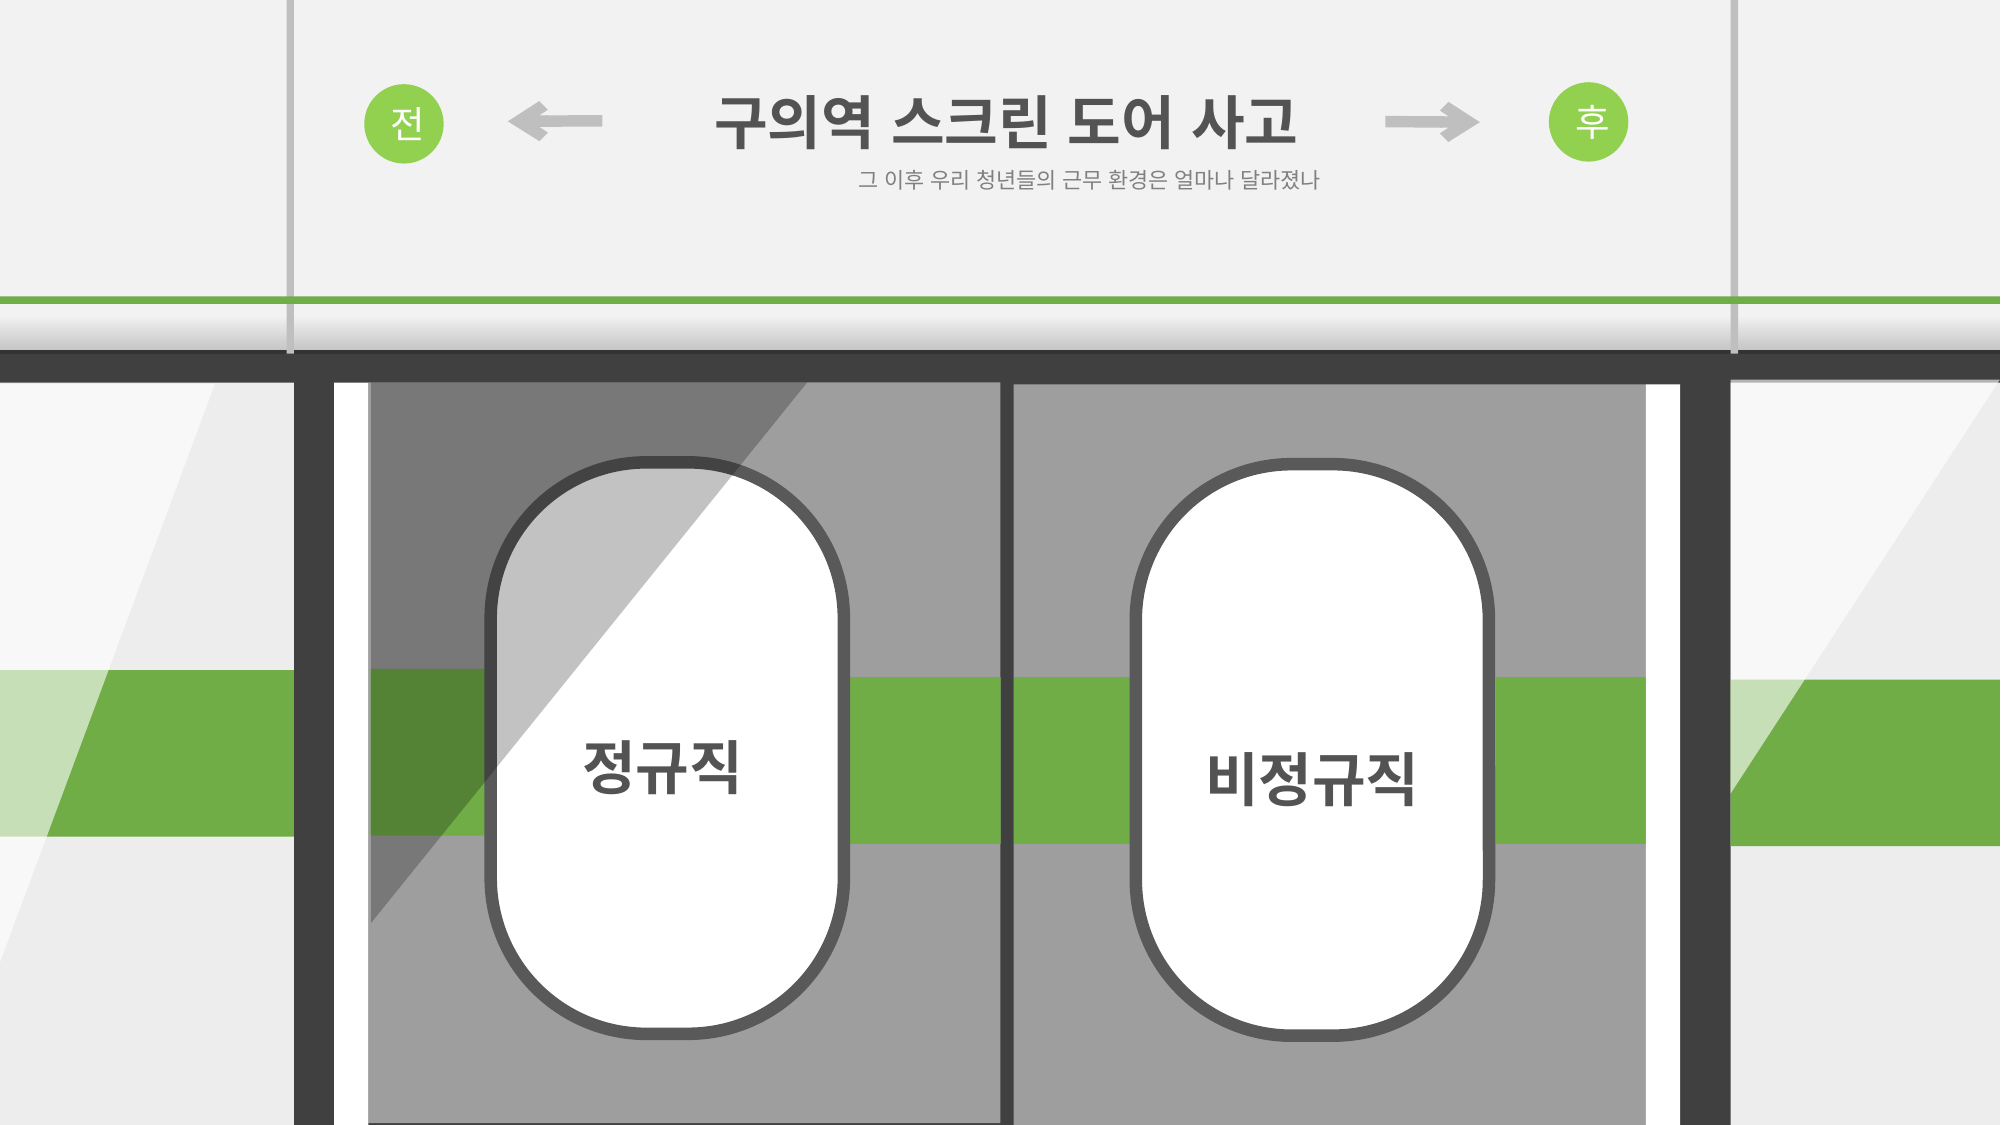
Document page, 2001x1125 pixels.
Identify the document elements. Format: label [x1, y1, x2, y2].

text_box [364, 44, 1629, 197]
text_box [0, 0, 2000, 1125]
